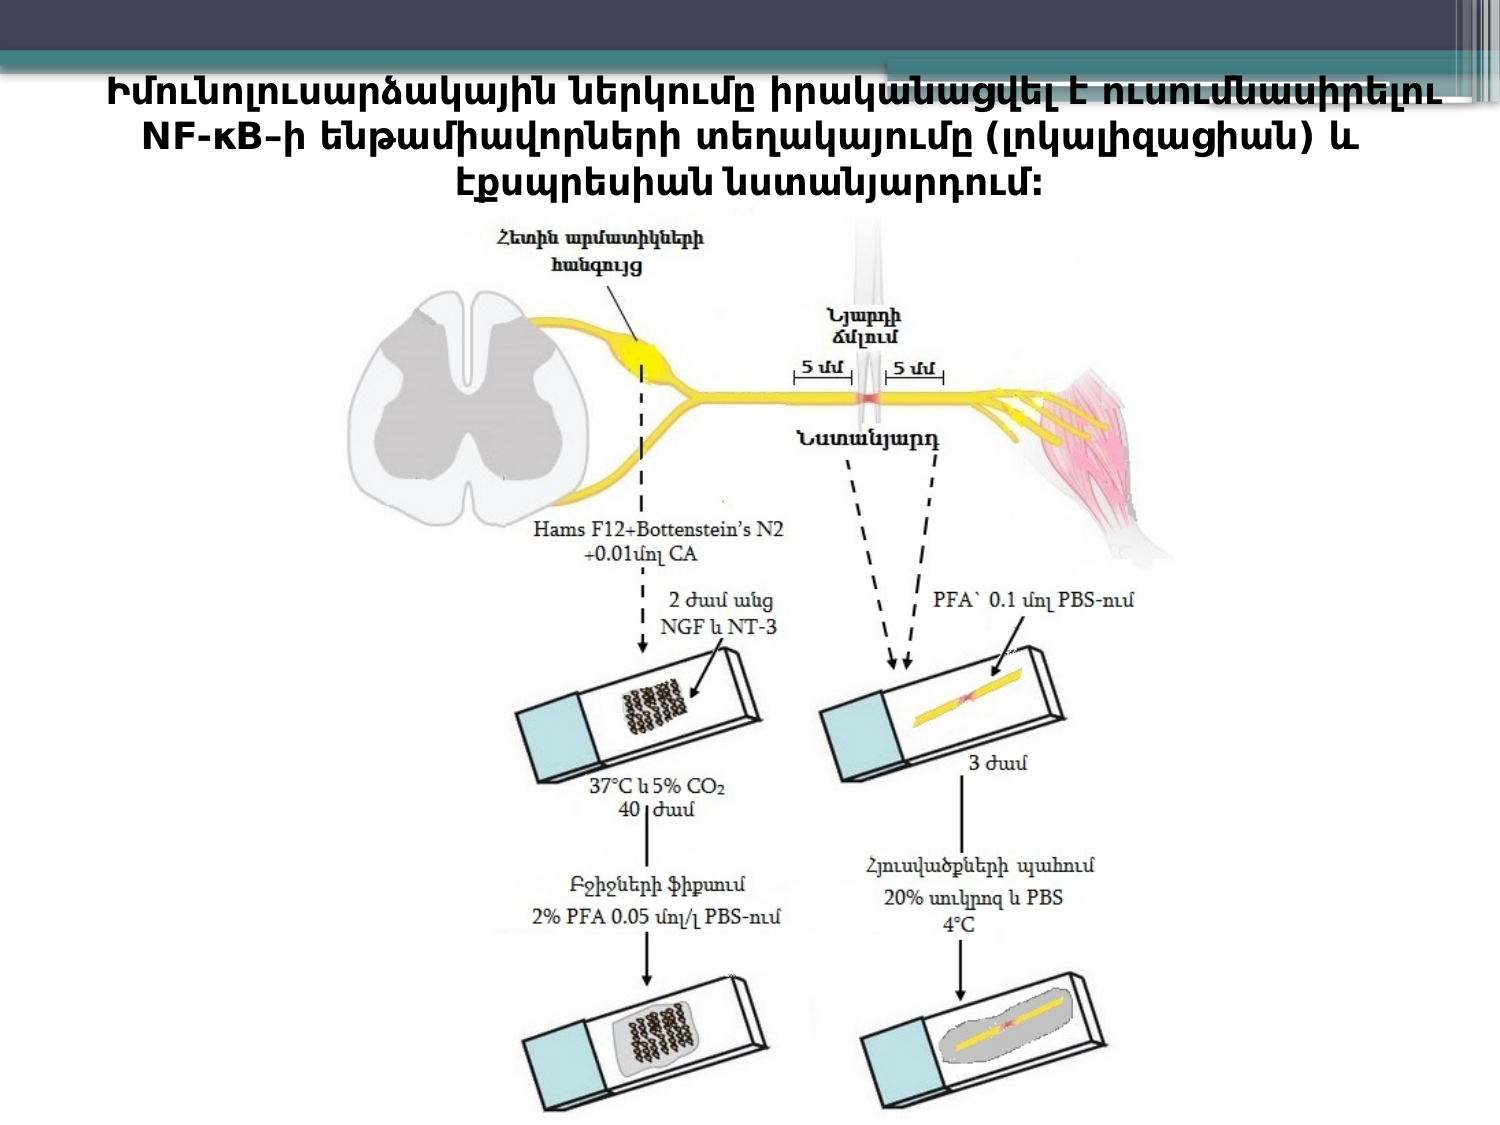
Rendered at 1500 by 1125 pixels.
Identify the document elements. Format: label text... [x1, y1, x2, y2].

picture [339, 195, 1184, 1125]
text_box Իմունոլուսարձակային ներկումը իրականացվել է ուսումնասիրելու NF-κB–ի ենթամիավորների տեղակայումը (լոկալիզացիան) և էքսպրեսիան նստանյարդում: [0, 60, 1500, 210]
